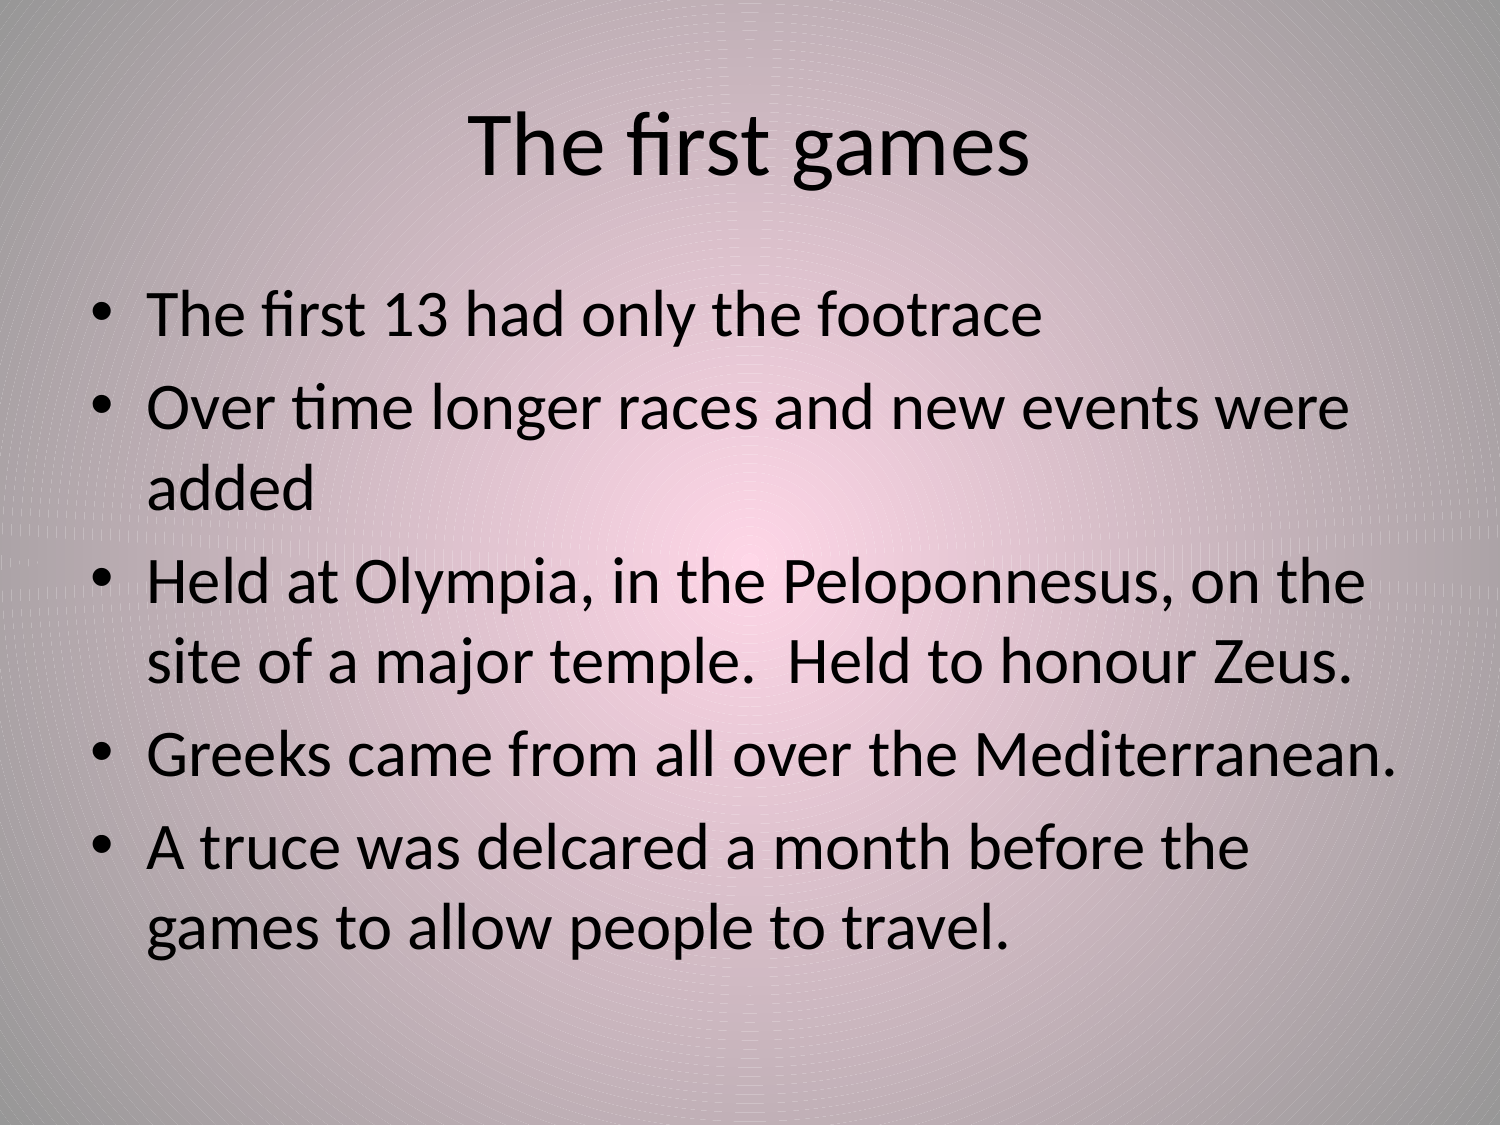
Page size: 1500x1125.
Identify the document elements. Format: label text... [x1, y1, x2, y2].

list The first 13 had only the footrace Over time longer races and new events were added Held at Olympia, in the Peloponnesus, on the site of a major temple. Held to honour Zeus. Greeks came from all over the Mediterranean. A truce was delcared a month before the games to allow people to travel. [75, 262, 1425, 1005]
title The first games [75, 45, 1425, 233]
